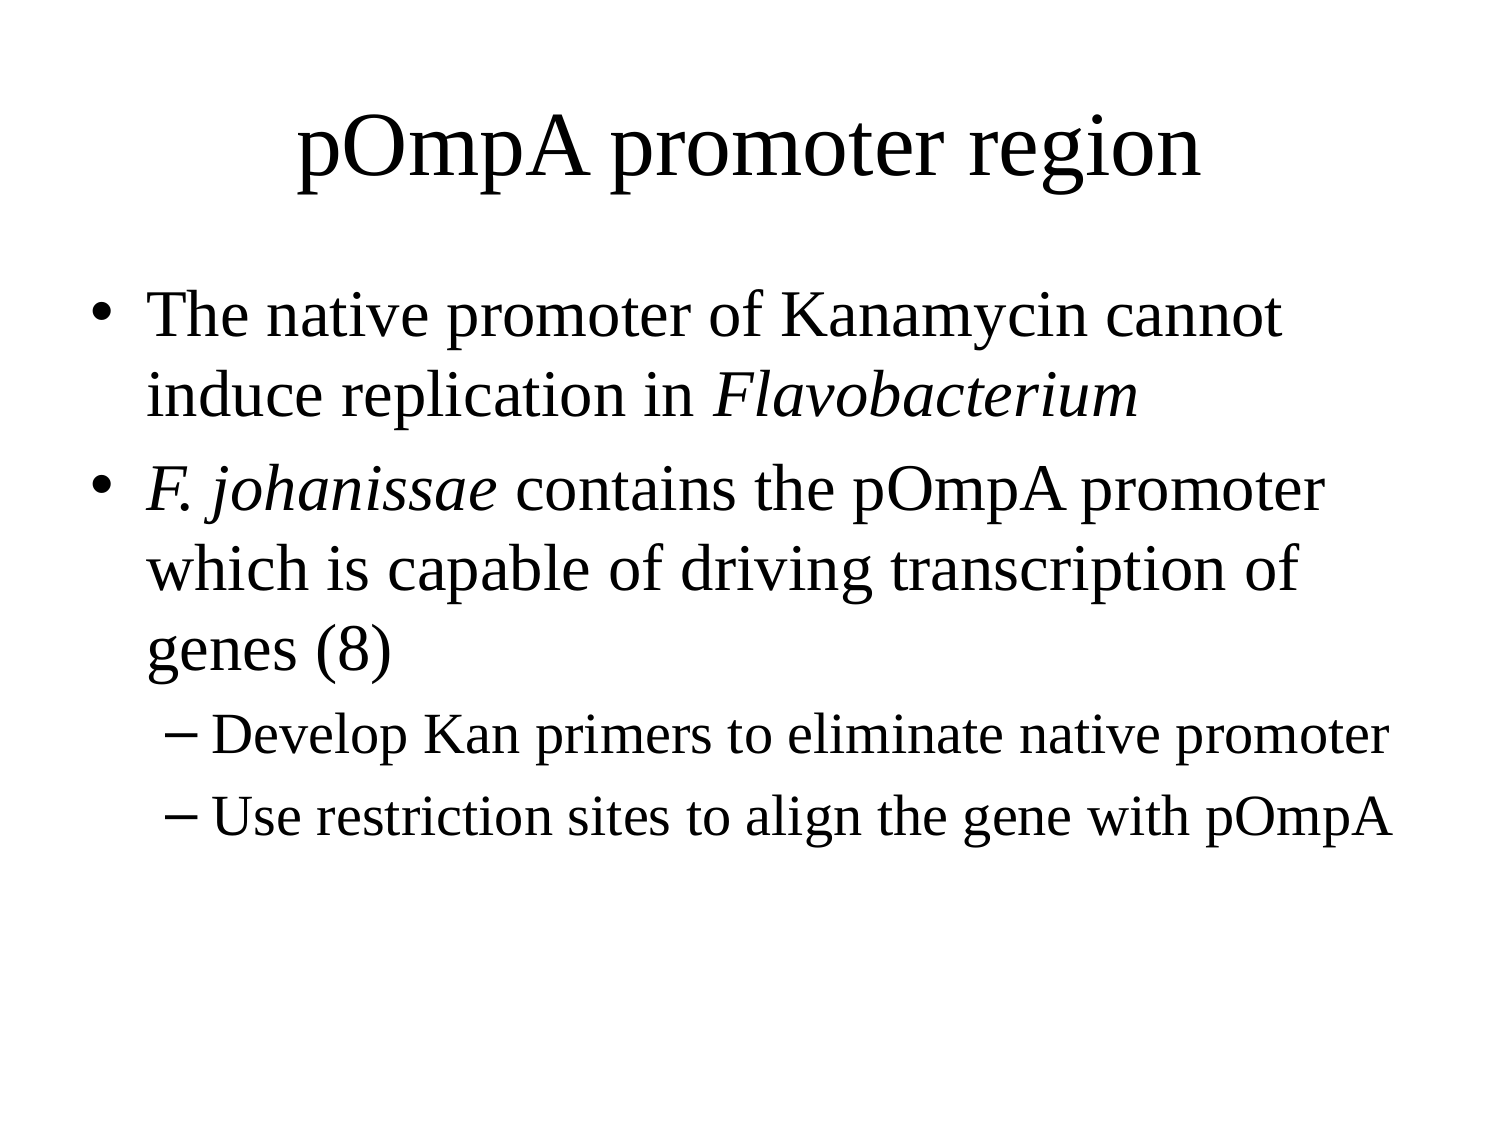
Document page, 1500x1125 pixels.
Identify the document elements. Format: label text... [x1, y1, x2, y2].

title pOmpA promoter region [75, 45, 1425, 233]
list The native promoter of Kanamycin cannot induce replication in Flavobacterium F. johanissae contains the pOmpA promoter which is capable of driving transcription of genes (8) Develop Kan primers to eliminate native promoter Use restriction sites to align the gene with pOmpA [75, 262, 1425, 1005]
